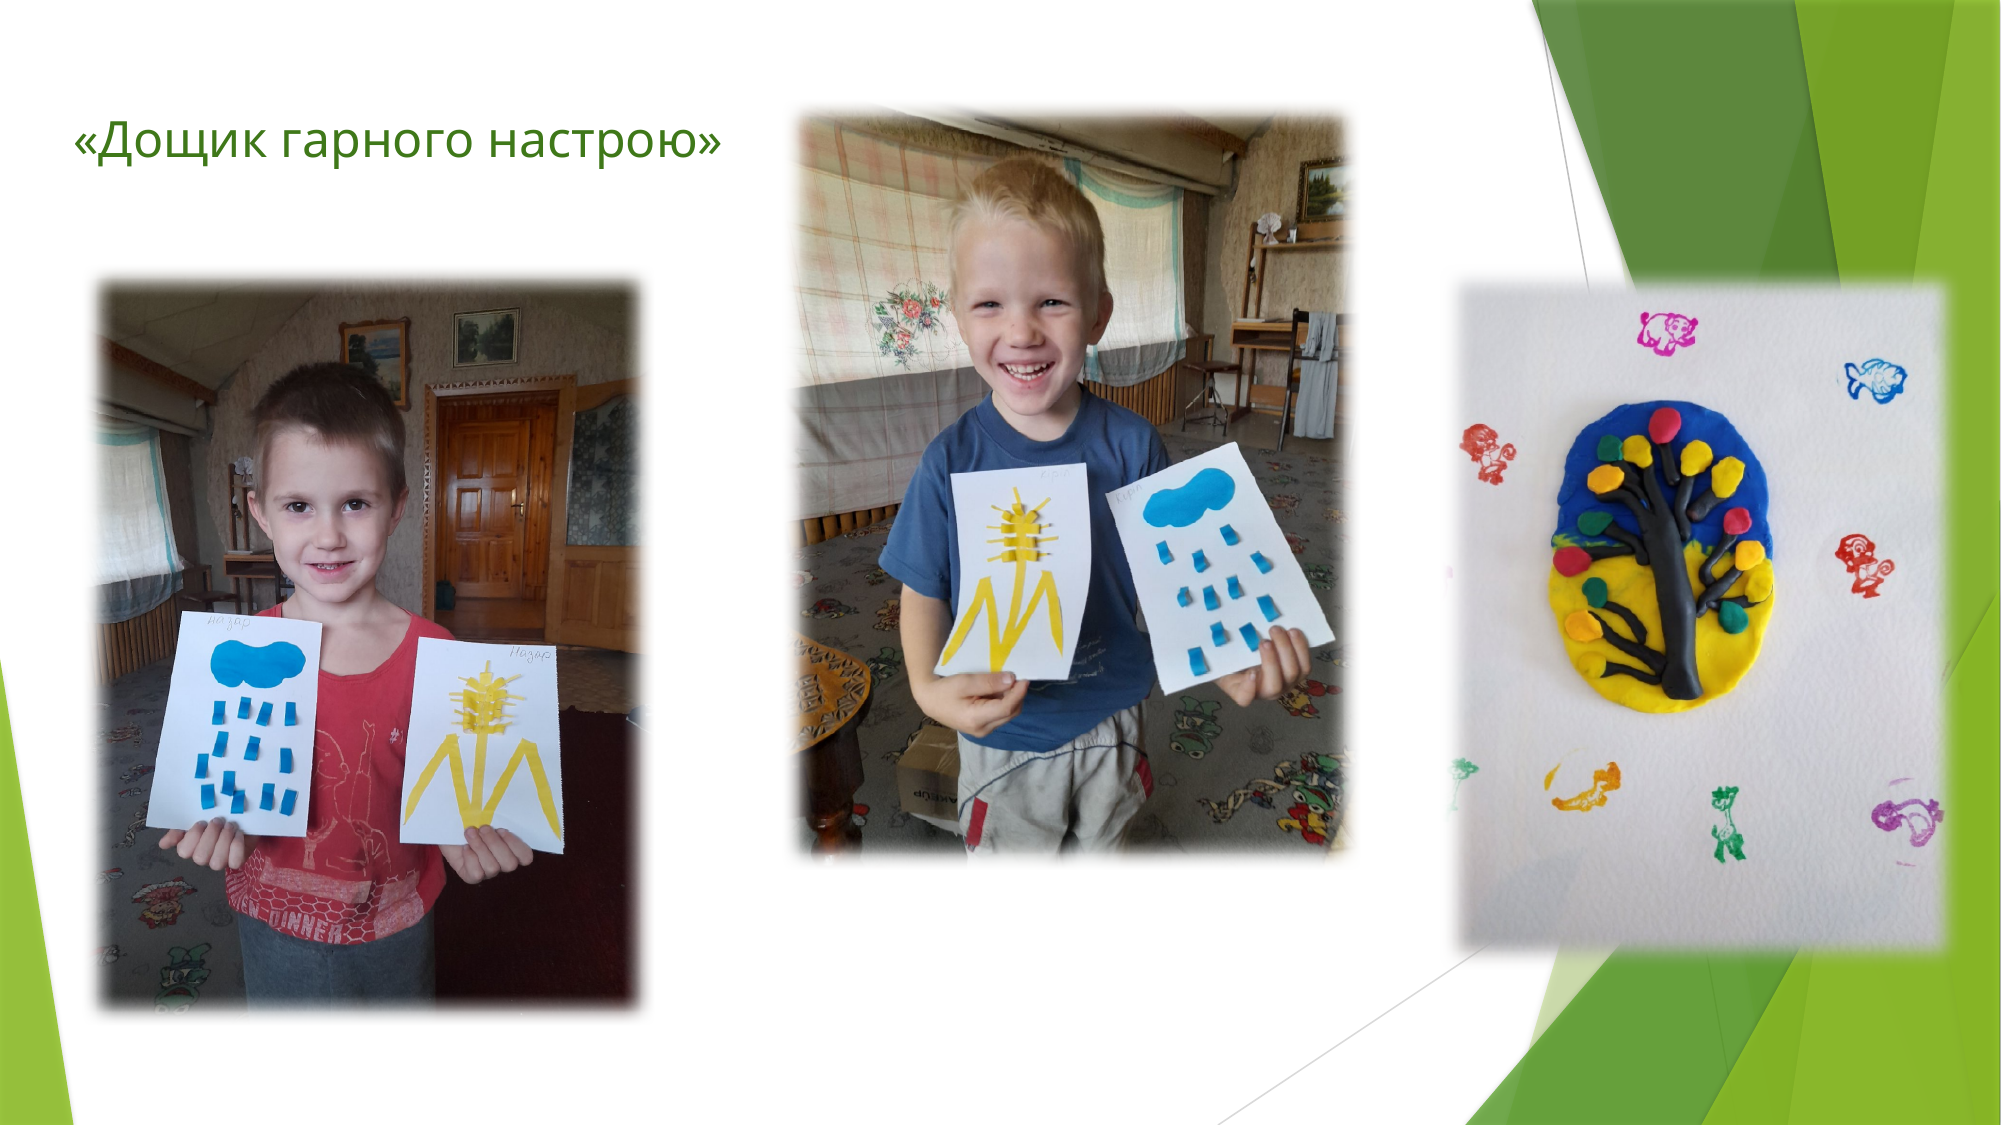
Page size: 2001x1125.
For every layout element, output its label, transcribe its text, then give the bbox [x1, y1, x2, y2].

picture [781, 99, 1361, 871]
title «Дощик гарного настрою» [58, 99, 755, 202]
picture [82, 263, 655, 1027]
picture [1439, 263, 1964, 971]
